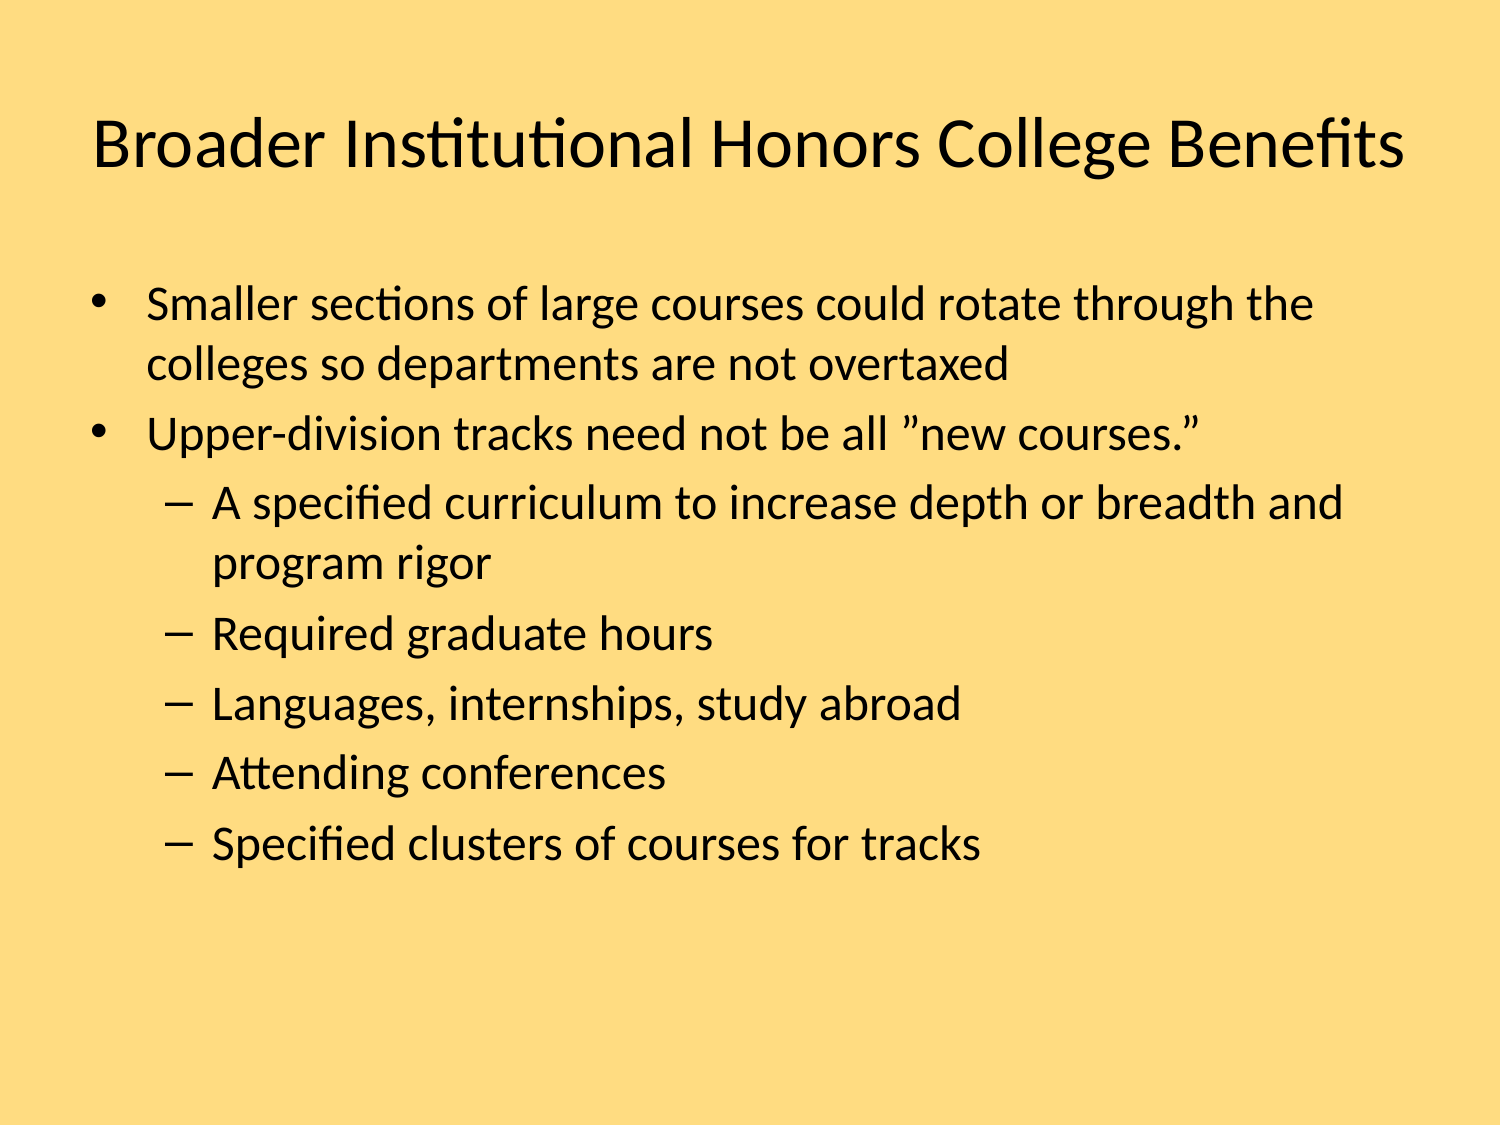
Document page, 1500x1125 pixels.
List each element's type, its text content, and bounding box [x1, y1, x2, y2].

title Broader Institutional Honors College Benefits [75, 45, 1425, 233]
list Smaller sections of large courses could rotate through the colleges so departments are not overtaxed Upper-division tracks need not be all ”new courses.” A specified curriculum to increase depth or breadth and program rigor Required graduate hours Languages, internships, study abroad Attending conferences Specified clusters of courses for tracks [75, 262, 1425, 1005]
